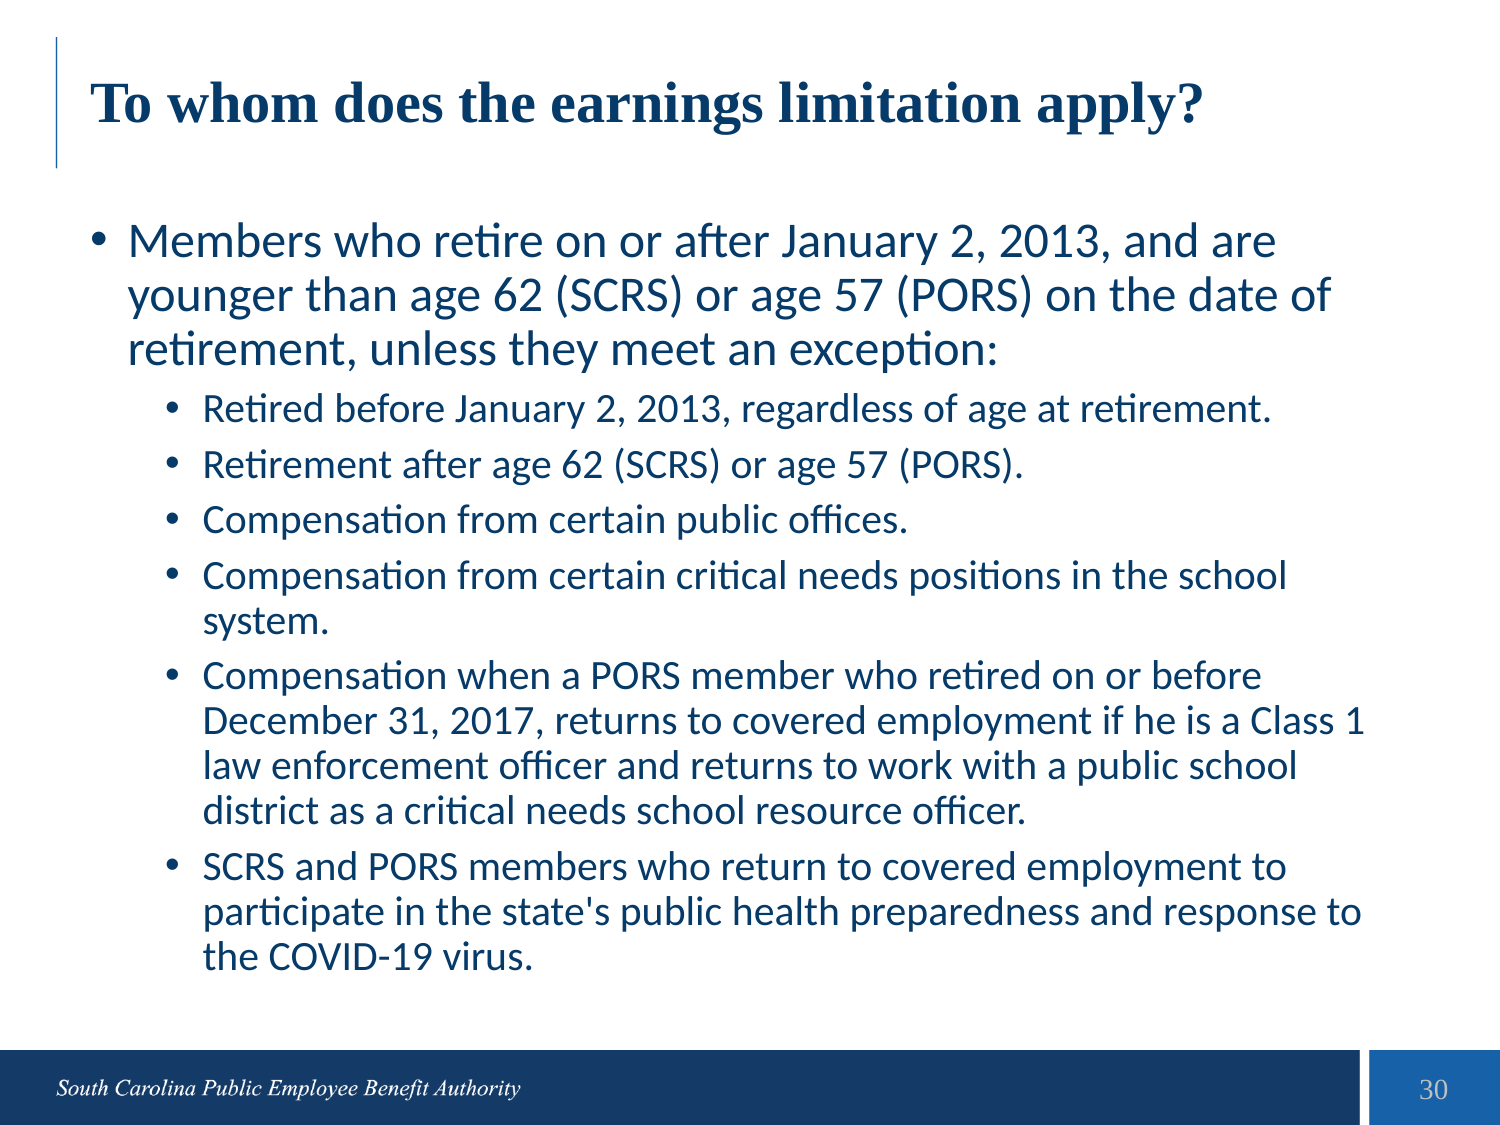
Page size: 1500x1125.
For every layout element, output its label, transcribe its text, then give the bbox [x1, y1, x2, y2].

list Members who retire on or after January 2, 2013, and are younger than age 62 (SCRS) or age 57 (PORS) on the date of retirement, unless they meet an exception: Retired before January 2, 2013, regardless of age at retirement. Retirement after age 62 (SCRS) or age 57 (PORS). Compensation from certain public offices. Compensation from certain critical needs positions in the school system. Compensation when a PORS member who retired on or before December 31, 2017, returns to covered employment if he is a Class 1 law enforcement officer and returns to work with a public school district as a critical needs school resource officer. SCRS and PORS members who return to covered employment to participate in the state's public health preparedness and response to the COVID-19 virus. [75, 206, 1425, 1032]
title To whom does the earnings limitation apply? [75, 37, 1425, 170]
picture [0, 0, 1500, 1125]
slide_number 30 [1368, 1050, 1500, 1125]
